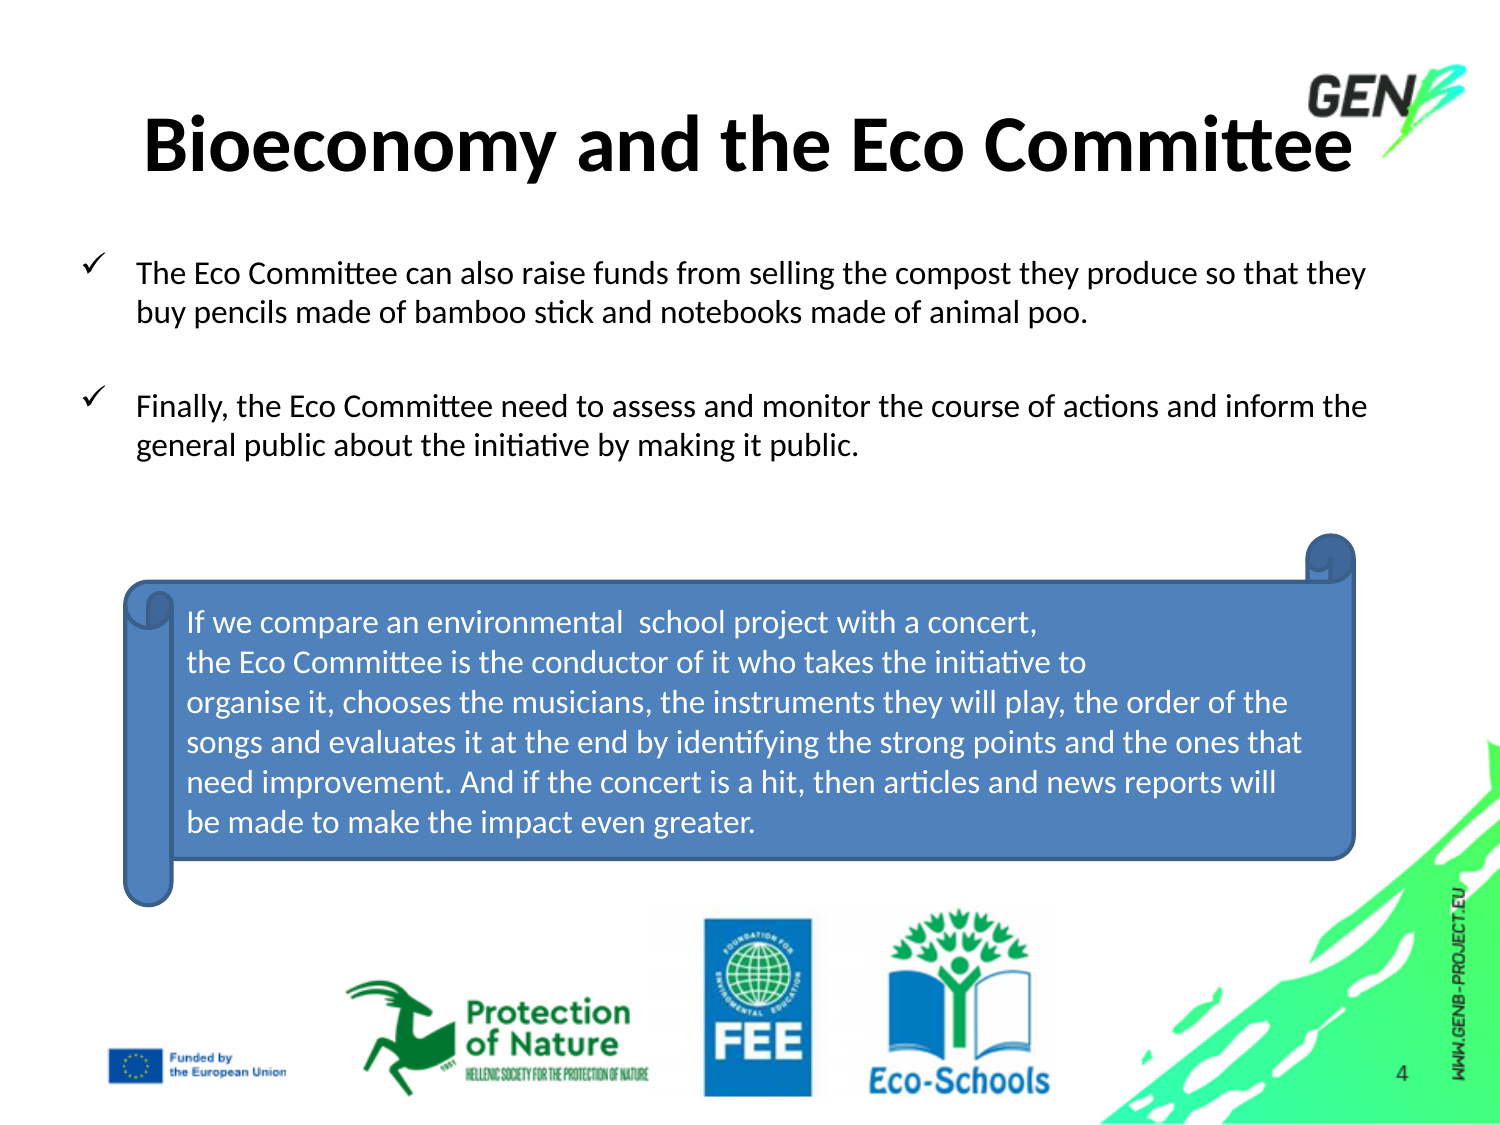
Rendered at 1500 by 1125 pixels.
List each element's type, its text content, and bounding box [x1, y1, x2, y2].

picture [0, 0, 1500, 1125]
text_box If we compare an environmental school project with a concert, the Eco Committee is the conductor of it who takes the initiative to organise it, chooses the musicians, the instruments they will play, the order of the songs and evaluates it at the end by identifying the strong points and the ones that need improvement. And if the concert is a hit, then articles and news reports will be made to make the impact even greater. [123, 533, 1356, 908]
list The Eco Committee can also raise funds from selling the compost they produce so that they buy pencils made of bamboo stick and notebooks made of animal poo. Finally, the Eco Committee need to assess and monitor the course of actions and inform the general public about the initiative by making it public. [64, 196, 1415, 940]
title Bioeconomy and the Eco Committee [75, 45, 1425, 233]
